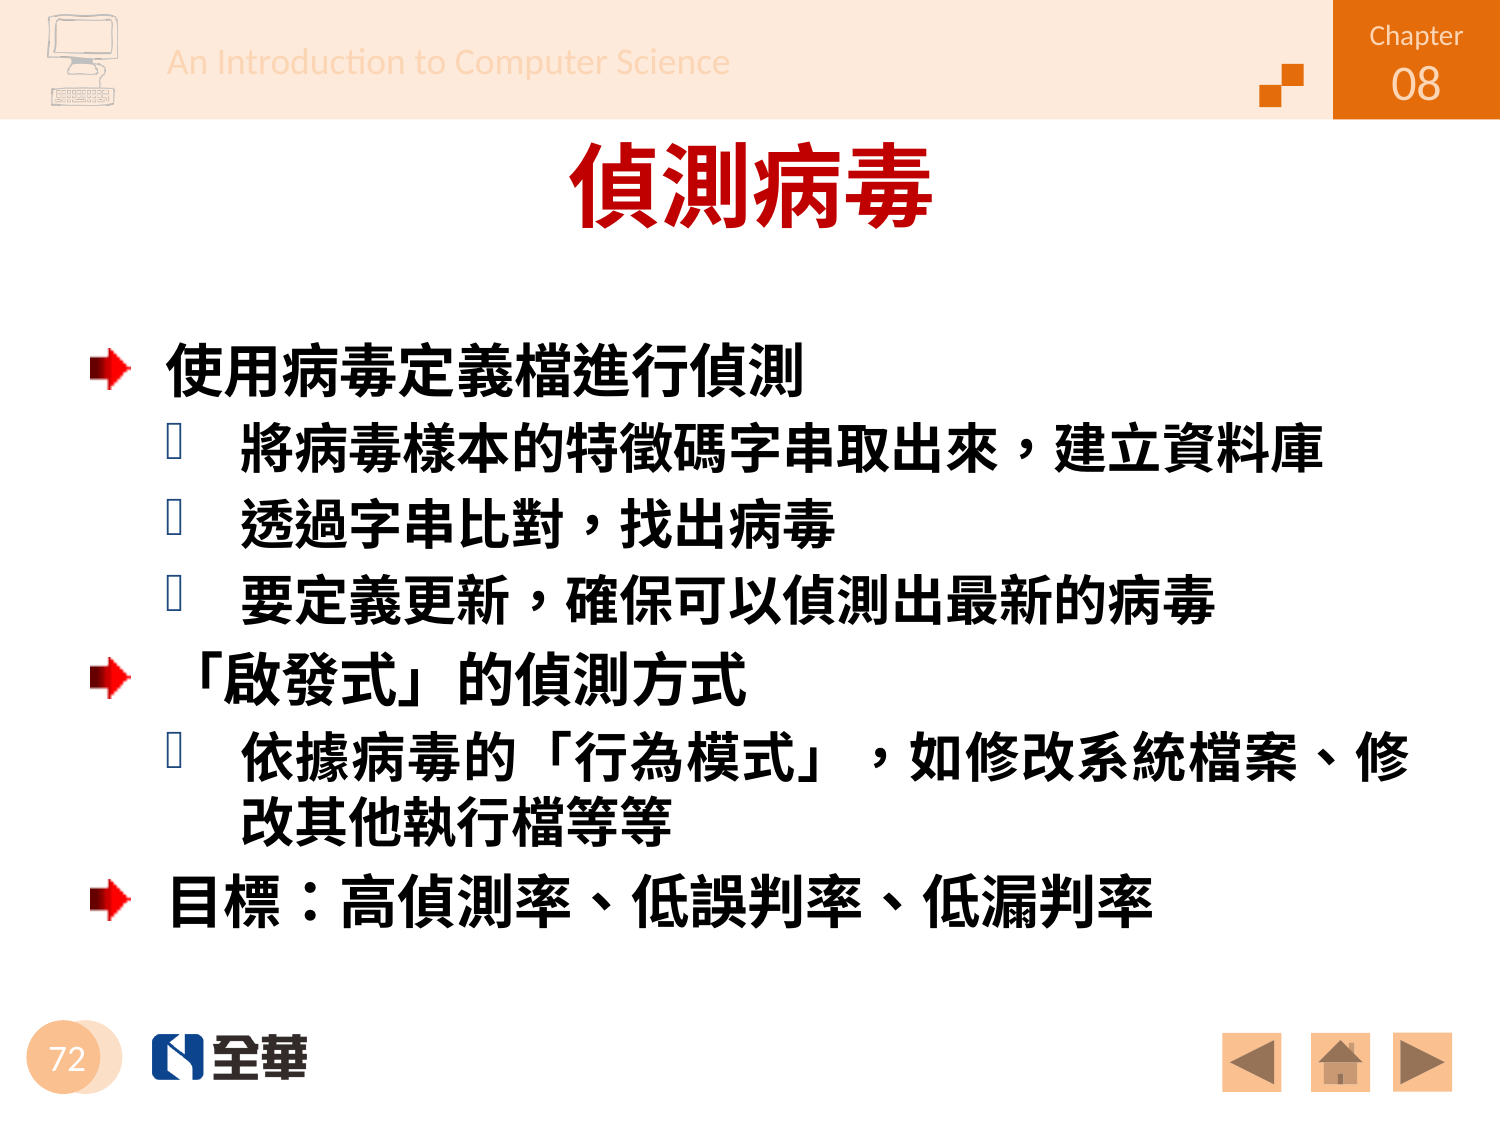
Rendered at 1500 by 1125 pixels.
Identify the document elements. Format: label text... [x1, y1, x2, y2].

title 偵測病毒 [76, 90, 1427, 278]
picture [90, 879, 131, 921]
picture [47, 14, 118, 106]
picture [90, 348, 131, 390]
picture [152, 1034, 307, 1080]
list 使用病毒定義檔進行偵測 將病毒樣本的特徵碼字串取出來，建立資料庫 透過字串比對，找出病毒 要定義更新，確保可以偵測出最新的病毒 「啟發式」的偵測方式 依據病毒的「行為模式」，如修改系統檔案、修改其他執行檔等等 目標：高偵測率、低誤判率、低漏判率 [75, 326, 1425, 1005]
picture [90, 657, 131, 699]
